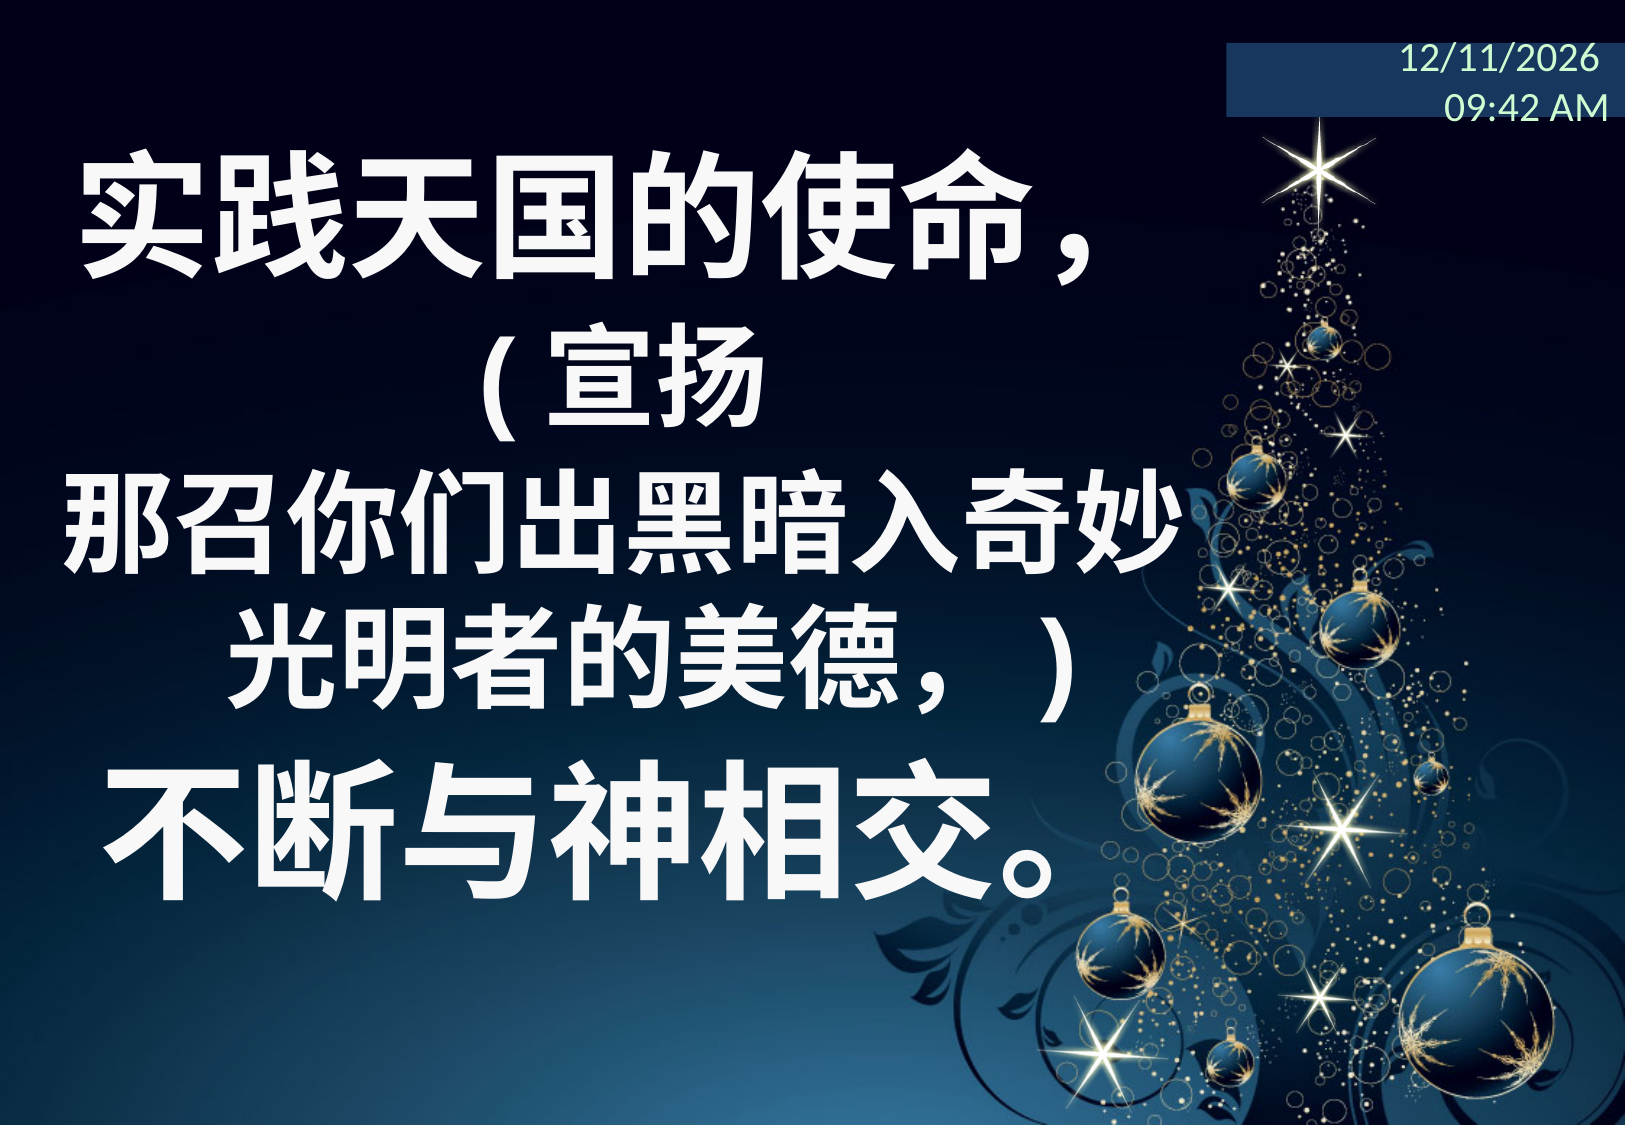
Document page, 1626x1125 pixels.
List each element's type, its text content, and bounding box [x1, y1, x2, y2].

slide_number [1226, 42, 1625, 118]
text_box 实践天国的使命， (宣扬 那召你们出黑暗入奇妙光明者的美德，) 不断与神相交。 [32, 0, 1215, 1047]
picture [0, 0, 1625, 1125]
